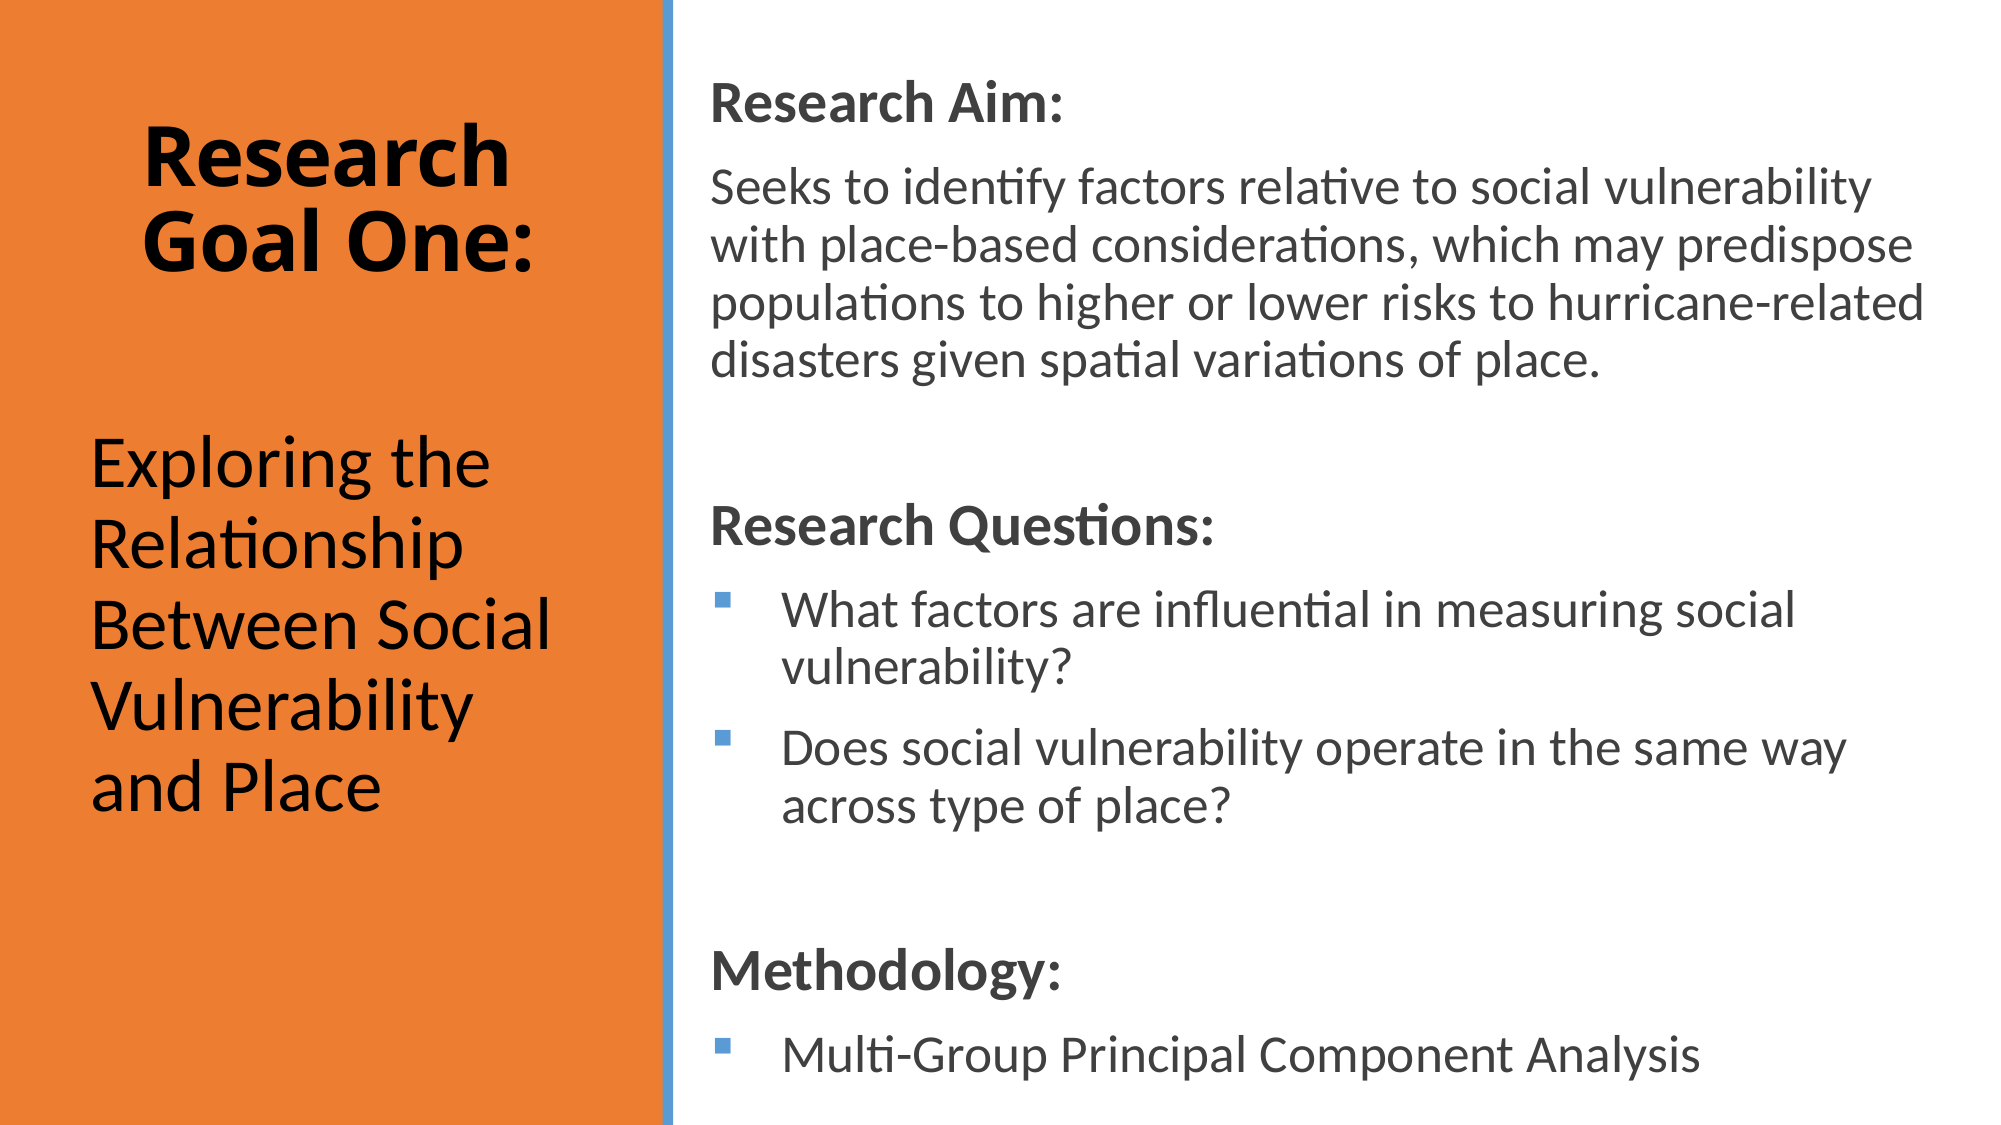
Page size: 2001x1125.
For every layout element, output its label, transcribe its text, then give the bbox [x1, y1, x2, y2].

title Research Goal One: [75, 110, 600, 282]
list Exploring the Relationship Between Social Vulnerability and Place [75, 415, 600, 970]
list Research Aim: Seeks to identify factors relative to social vulnerability with place-based considerations, which may predispose populations to higher or lower risks to hurricane-related disasters given spatial variations of place. Research Questions: What factors are influential in measuring social vulnerability? Does social vulnerability operate in the same way across type of place? Methodology: Multi-Group Principal Component Analysis [710, 63, 1970, 1094]
